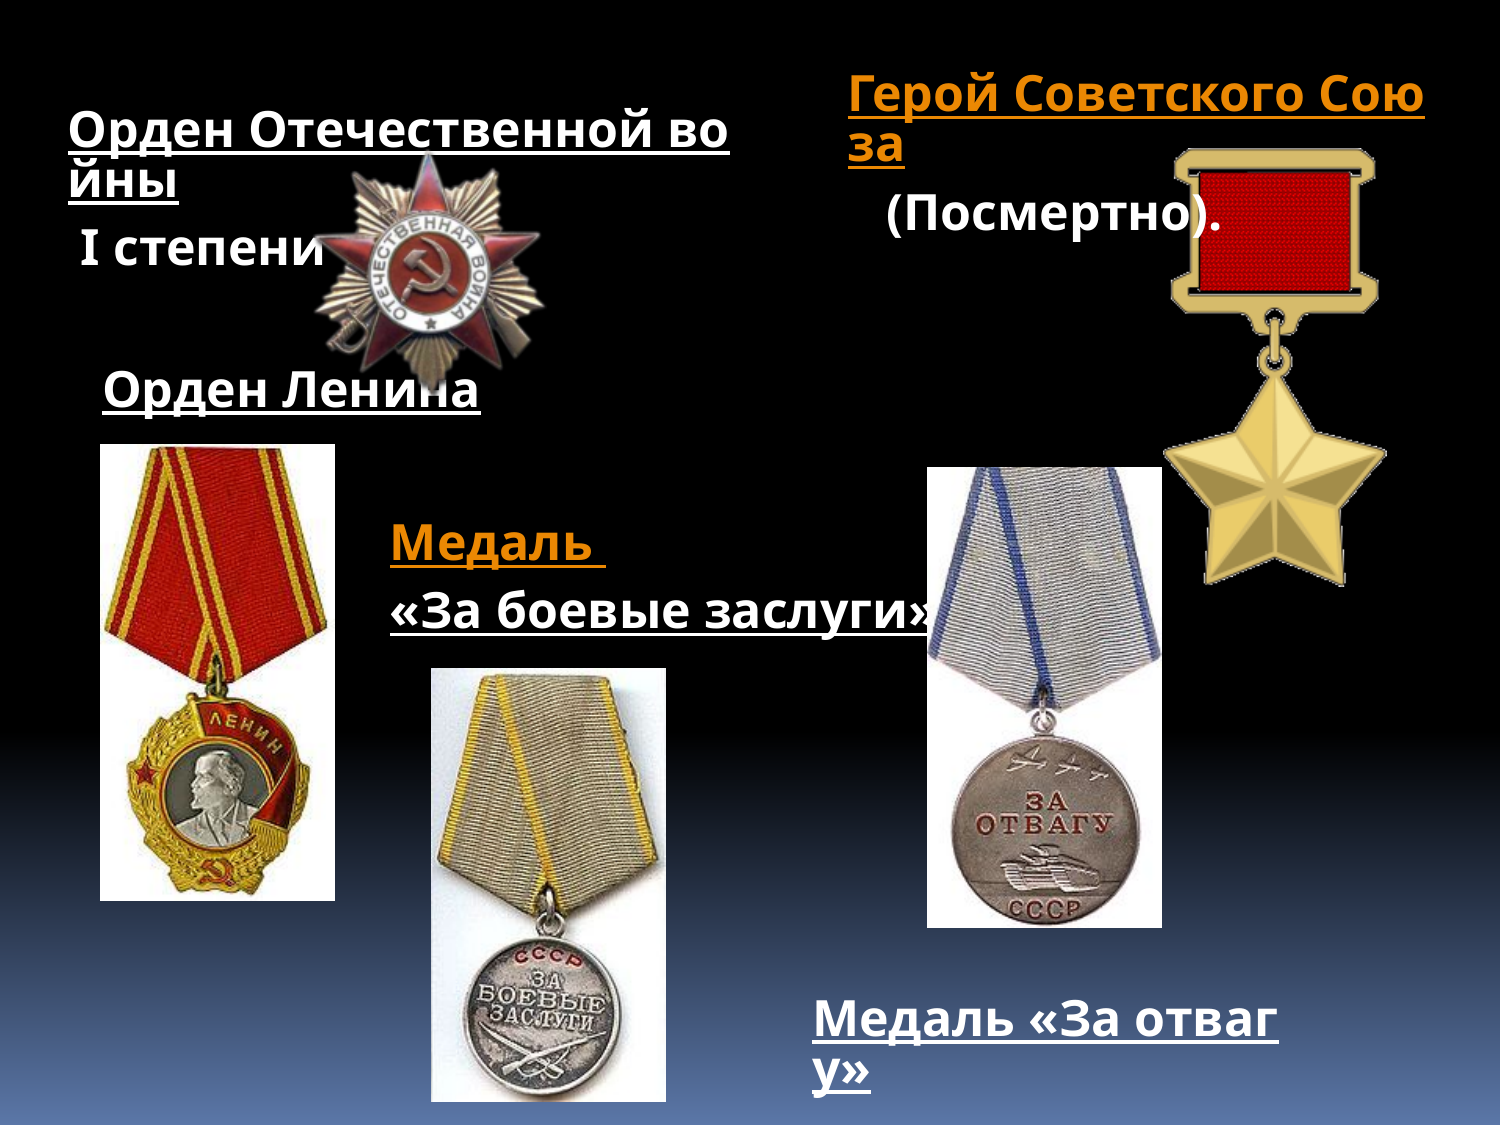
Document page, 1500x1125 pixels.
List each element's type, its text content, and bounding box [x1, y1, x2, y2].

picture [926, 467, 1162, 928]
list Орден Ленина [76, 349, 739, 1033]
picture [312, 148, 548, 397]
picture [430, 668, 666, 1103]
text_box Медаль «За отвагу» [797, 979, 1317, 1123]
text_box Медаль «За боевые заслуги» [374, 503, 918, 655]
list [1162, 148, 1388, 587]
picture [99, 443, 335, 901]
text_box Орден Отечественной войны I степени [53, 89, 750, 233]
text_box Герой Советского Союза (Посмертно). [832, 54, 1459, 198]
